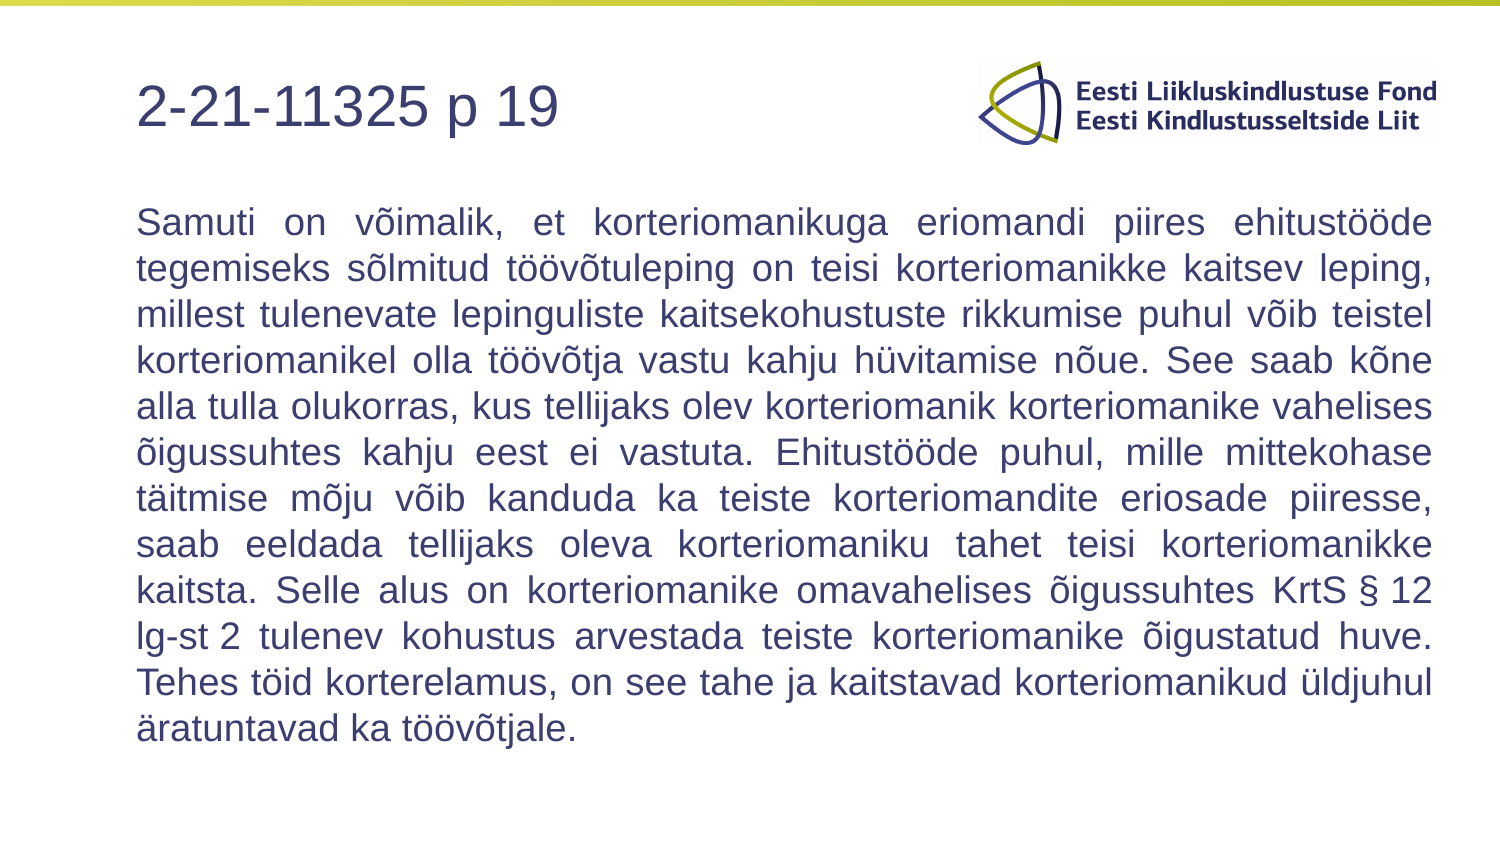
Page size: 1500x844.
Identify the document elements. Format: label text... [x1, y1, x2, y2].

picture [978, 61, 1436, 145]
list Samuti on võimalik, et korteriomanikuga eriomandi piires ehitustööde tegemiseks sõlmitud töövõtuleping on teisi korteriomanikke kaitsev leping, millest tulenevate lepinguliste kaitsekohustuste rikkumise puhul võib teistel korteriomanikel olla töövõtja vastu kahju hüvitamise nõue. See saab kõne alla tulla olukorras, kus tellijaks olev korteriomanik korteriomanike vahelises õigussuhtes kahju eest ei vastuta. Ehitustööde puhul, mille mittekohase täitmise mõju võib kanduda ka teiste korteriomandite eriosade piiresse, saab eeldada tellijaks oleva korteriomaniku tahet teisi korteriomanikke kaitsta. Selle alus on korteriomanike omavahelises õigussuhtes KrtS § 12 lg-st 2 tulenev kohustus arvestada teiste korteriomanike õigustatud huve. Tehes töid korterelamus, on see tahe ja kaitstavad korteriomanikud üldjuhul äratuntavad ka töövõtjale. [135, 196, 1436, 788]
picture [0, 0, 1500, 6]
title 2-21-11325 p 19 [135, 44, 904, 163]
